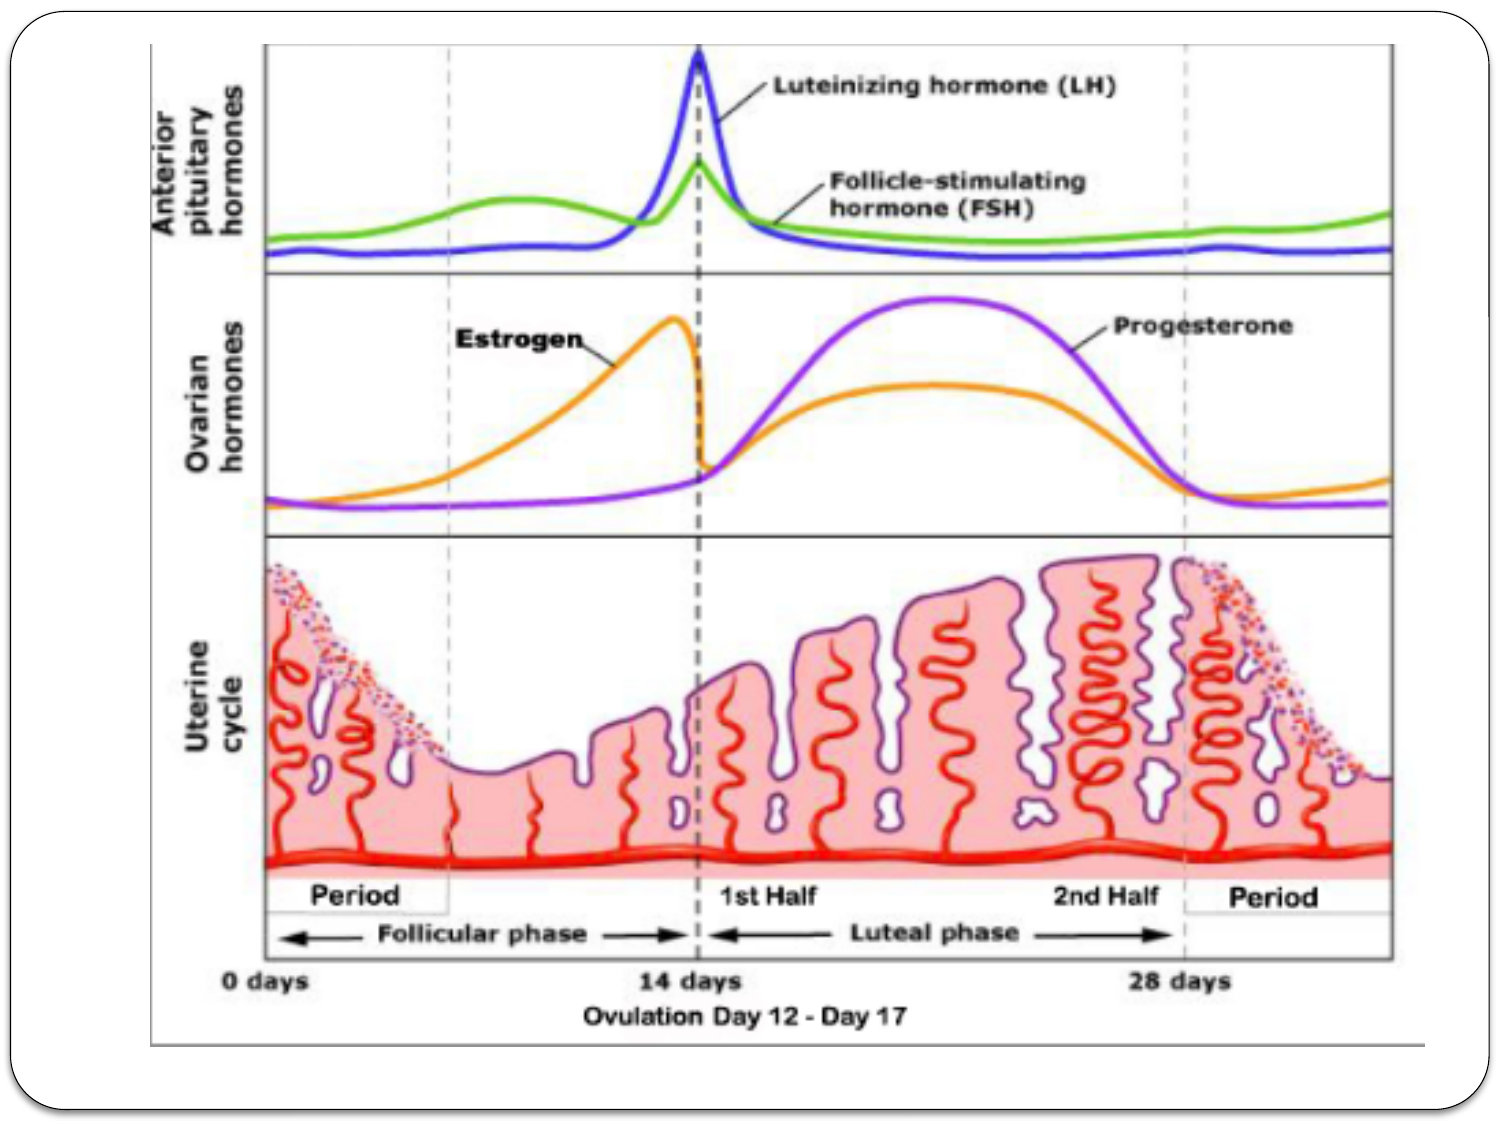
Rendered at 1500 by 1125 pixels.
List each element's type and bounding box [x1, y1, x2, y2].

list [149, 44, 1426, 1048]
